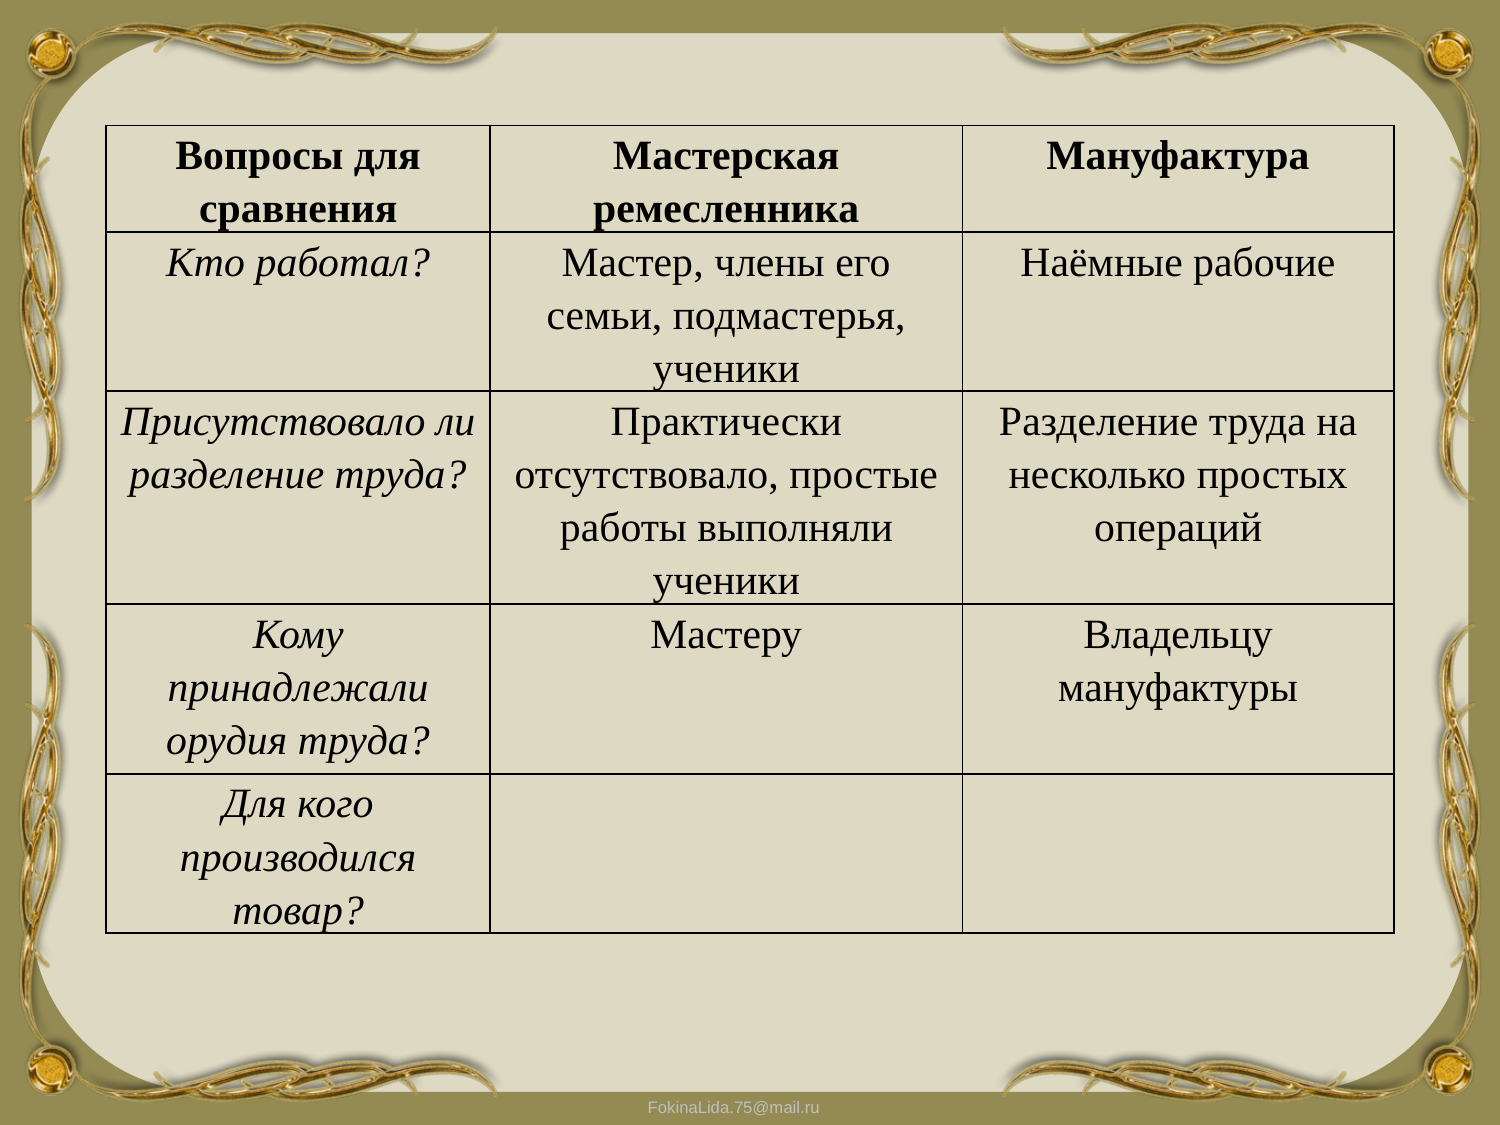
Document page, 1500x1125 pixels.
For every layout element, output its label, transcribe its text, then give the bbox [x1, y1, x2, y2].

table_cell Разделение труда на несколько простых операций [963, 392, 1393, 603]
table_cell Мастер, члены его семьи, подмастерья, ученики [491, 233, 962, 390]
table_cell Присутствовало ли разделение труда? [107, 392, 489, 603]
table_cell Кому принадлежали орудия труда? [107, 605, 489, 773]
table_cell Мастеру [491, 605, 962, 773]
table_header Мастерская ремесленника [491, 126, 962, 231]
table_cell Кто работал? [107, 233, 489, 390]
table_cell Для кого производился товар? [107, 775, 489, 932]
table_cell [963, 775, 1393, 932]
table_cell Практически отсутствовало, простые работы выполняли ученики [491, 392, 962, 603]
table_cell [491, 775, 962, 932]
picture [0, 0, 550, 550]
picture [950, 575, 1500, 1125]
table_header Мануфактура [963, 126, 1393, 231]
table_header Вопросы для сравнения [107, 126, 489, 231]
picture [950, 0, 1500, 550]
table_cell Владельцу мануфактуры [963, 605, 1393, 773]
table_cell Наёмные рабочие [963, 233, 1393, 390]
picture [0, 575, 550, 1125]
